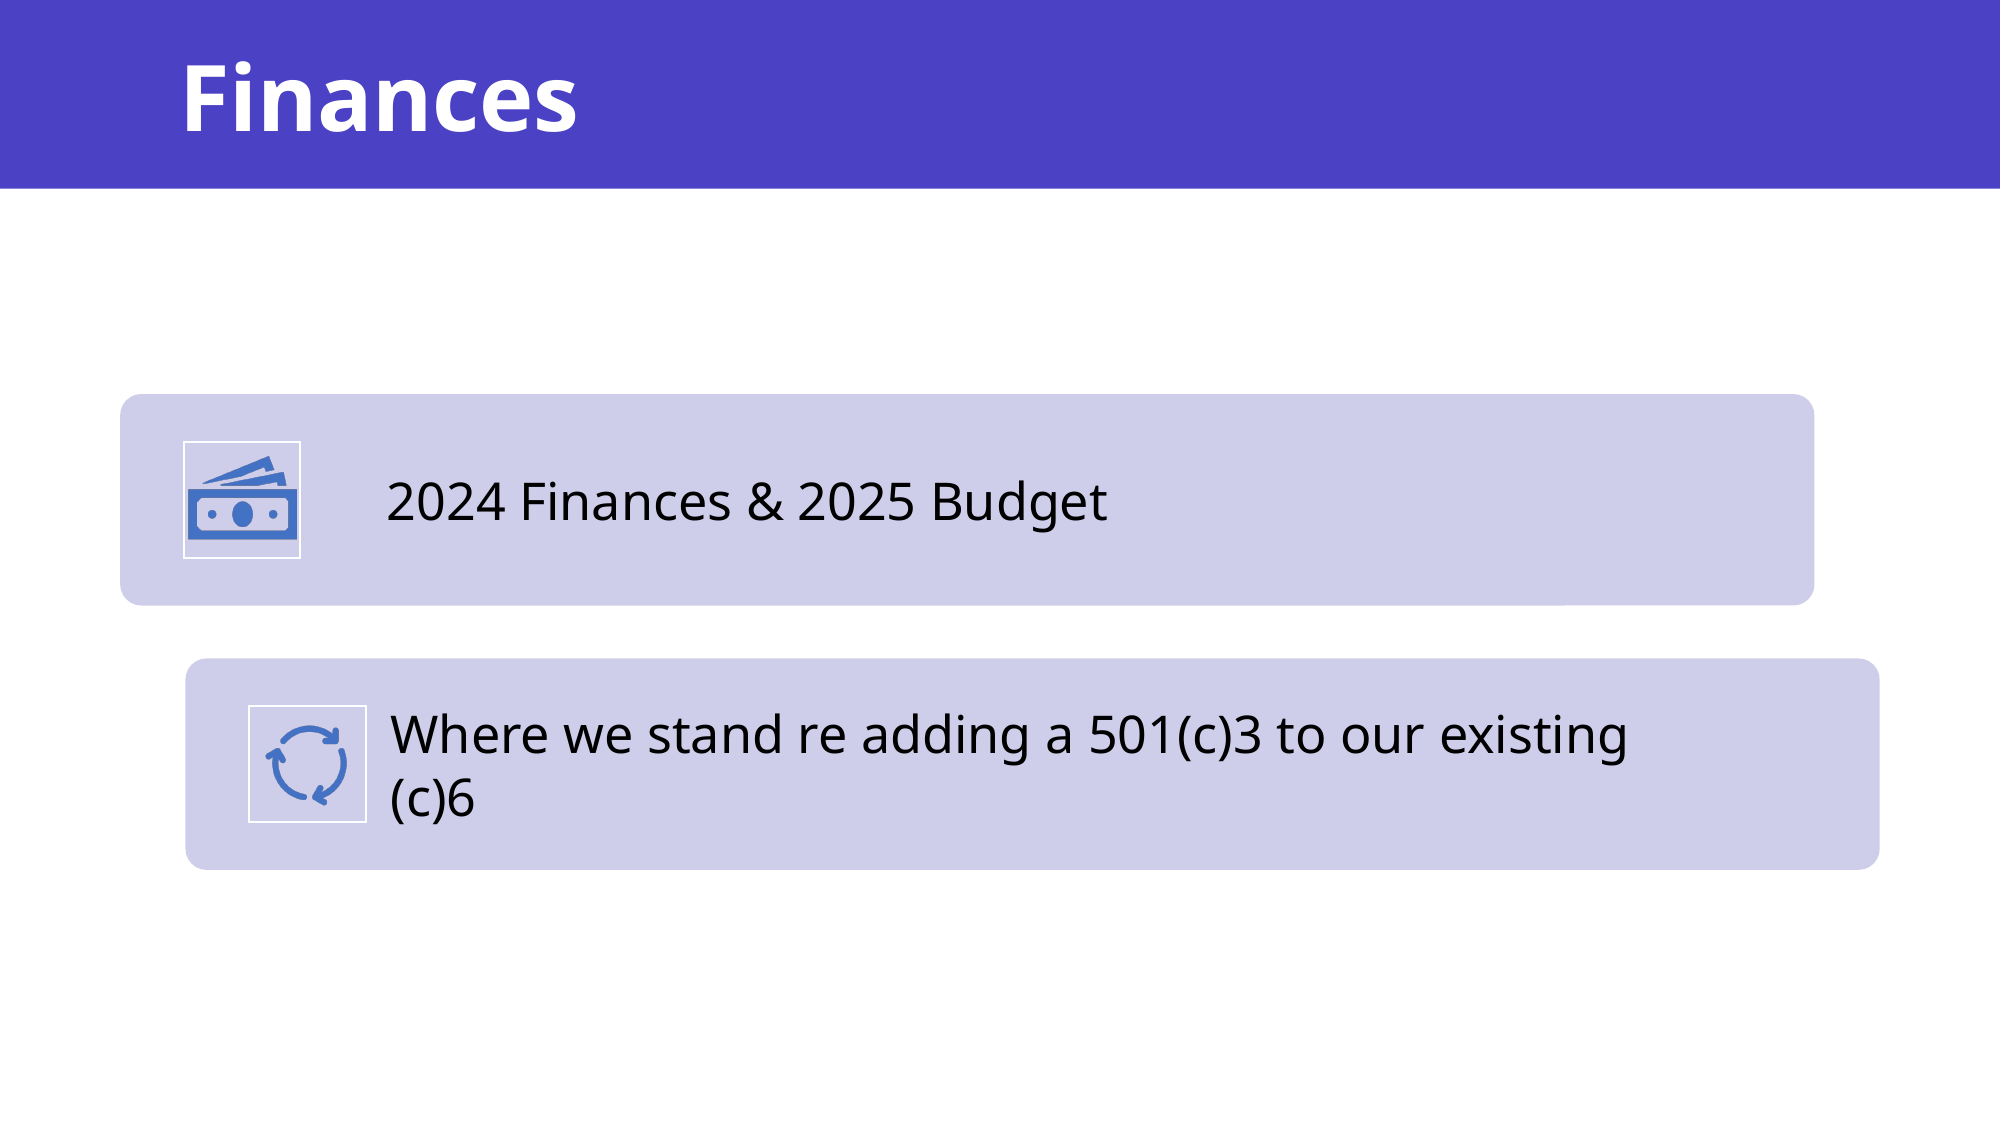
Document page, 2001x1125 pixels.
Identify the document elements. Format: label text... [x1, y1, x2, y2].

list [152, 278, 1848, 986]
title Finances [164, 31, 1710, 159]
